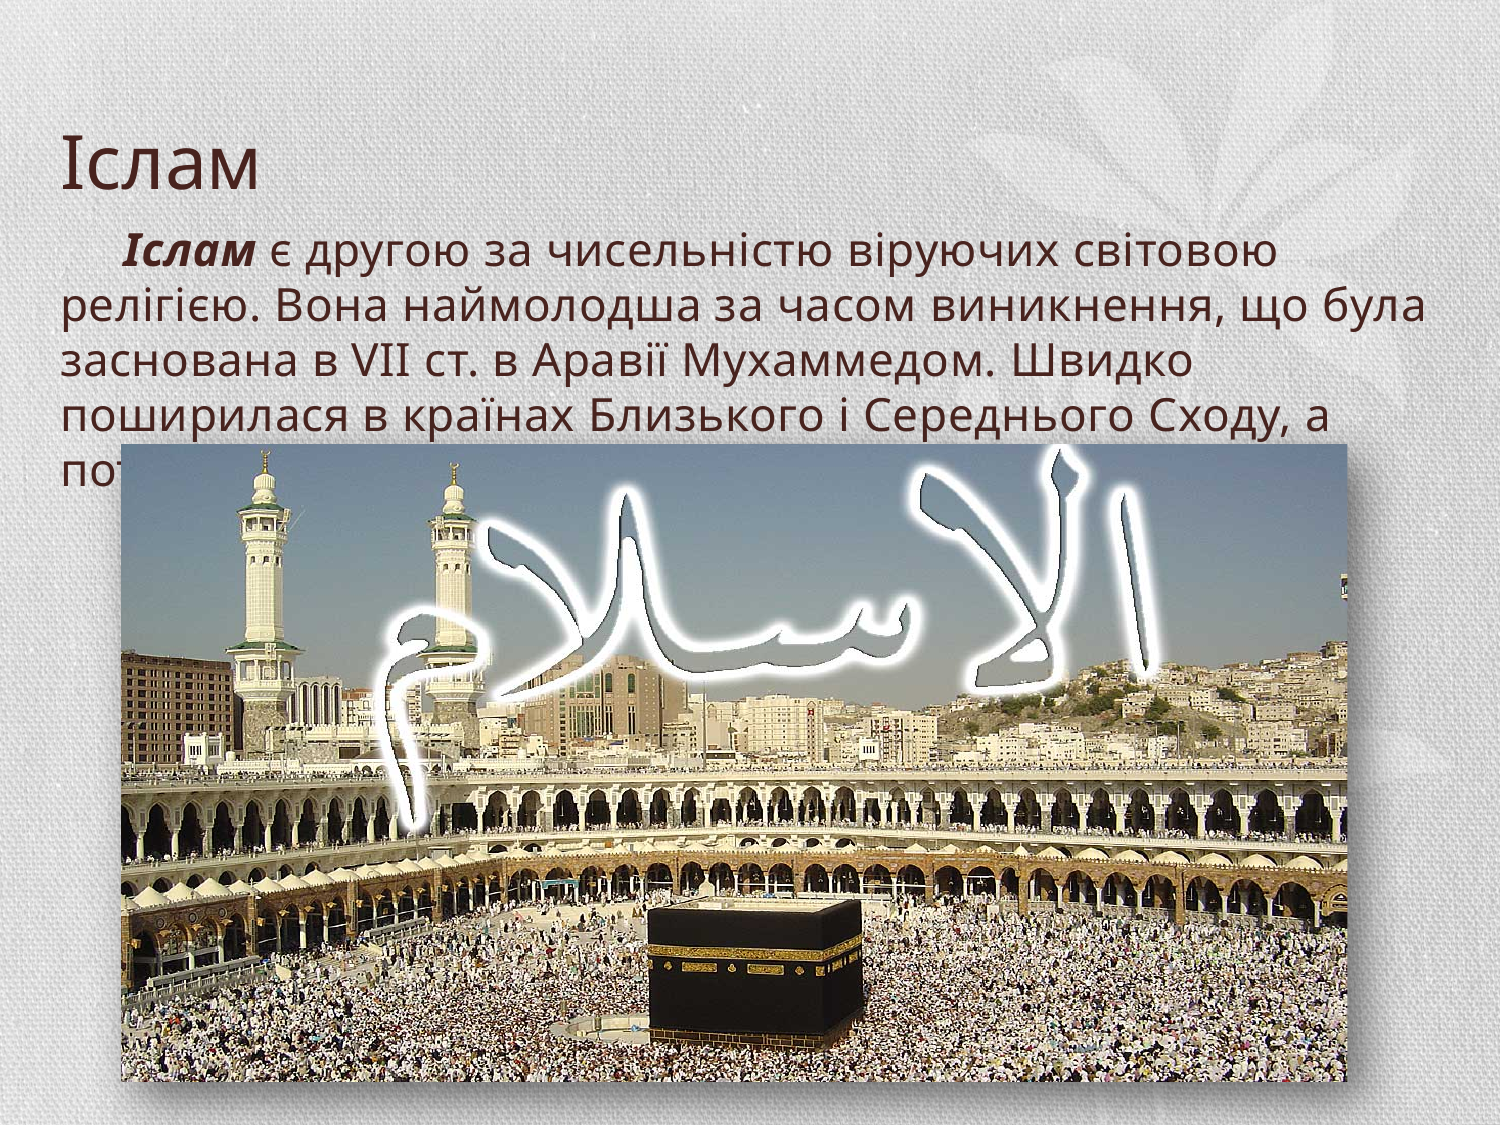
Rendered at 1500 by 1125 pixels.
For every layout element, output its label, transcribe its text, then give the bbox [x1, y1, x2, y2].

list Іслам є другою за чисельністю віруючих світовою релігією. Вона наймолодша за часом виникнення, що була заснована в VII ст. в Аравії Мухаммедом. Швидко поширилася в країнах Близького і Середнього Сходу, а потім – і в інших регіонах світу. [45, 213, 1455, 1023]
title Іслам [45, 37, 1455, 213]
picture [120, 444, 1348, 1083]
